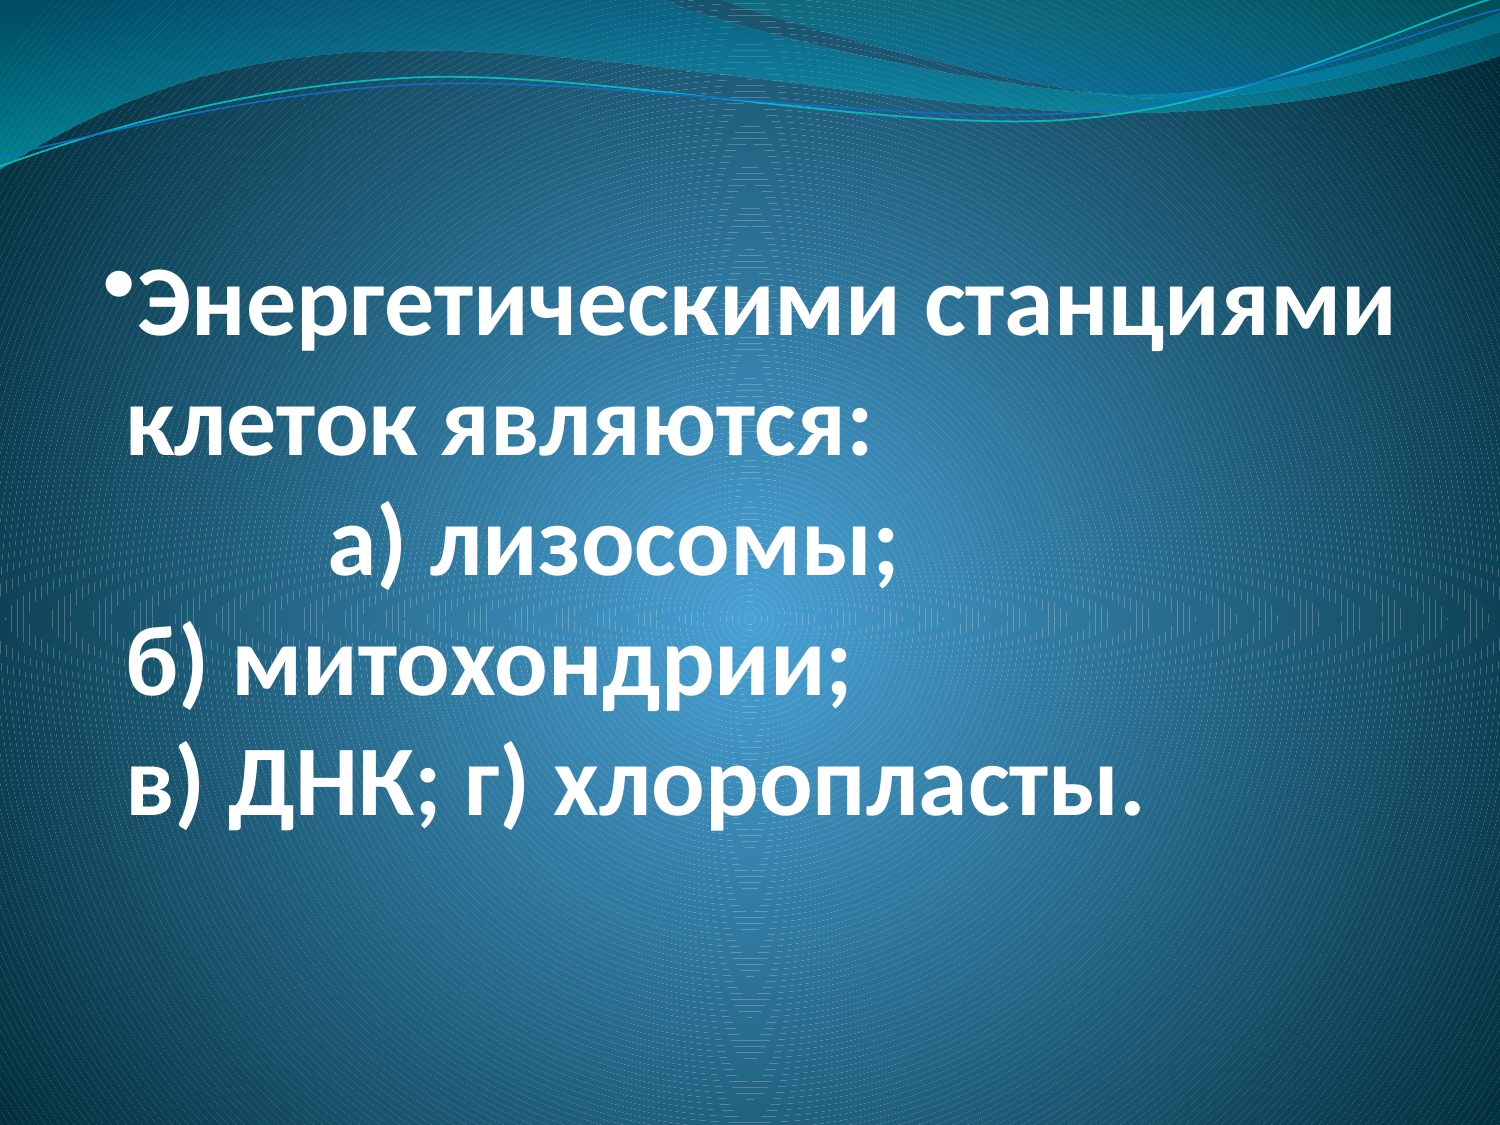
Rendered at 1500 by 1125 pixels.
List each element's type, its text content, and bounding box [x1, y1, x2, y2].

title Энергетическими станциями клеток являются: а) лизосомы; б) митохондрии; в) ДНК; г) хлоропласты. [87, 228, 1442, 843]
